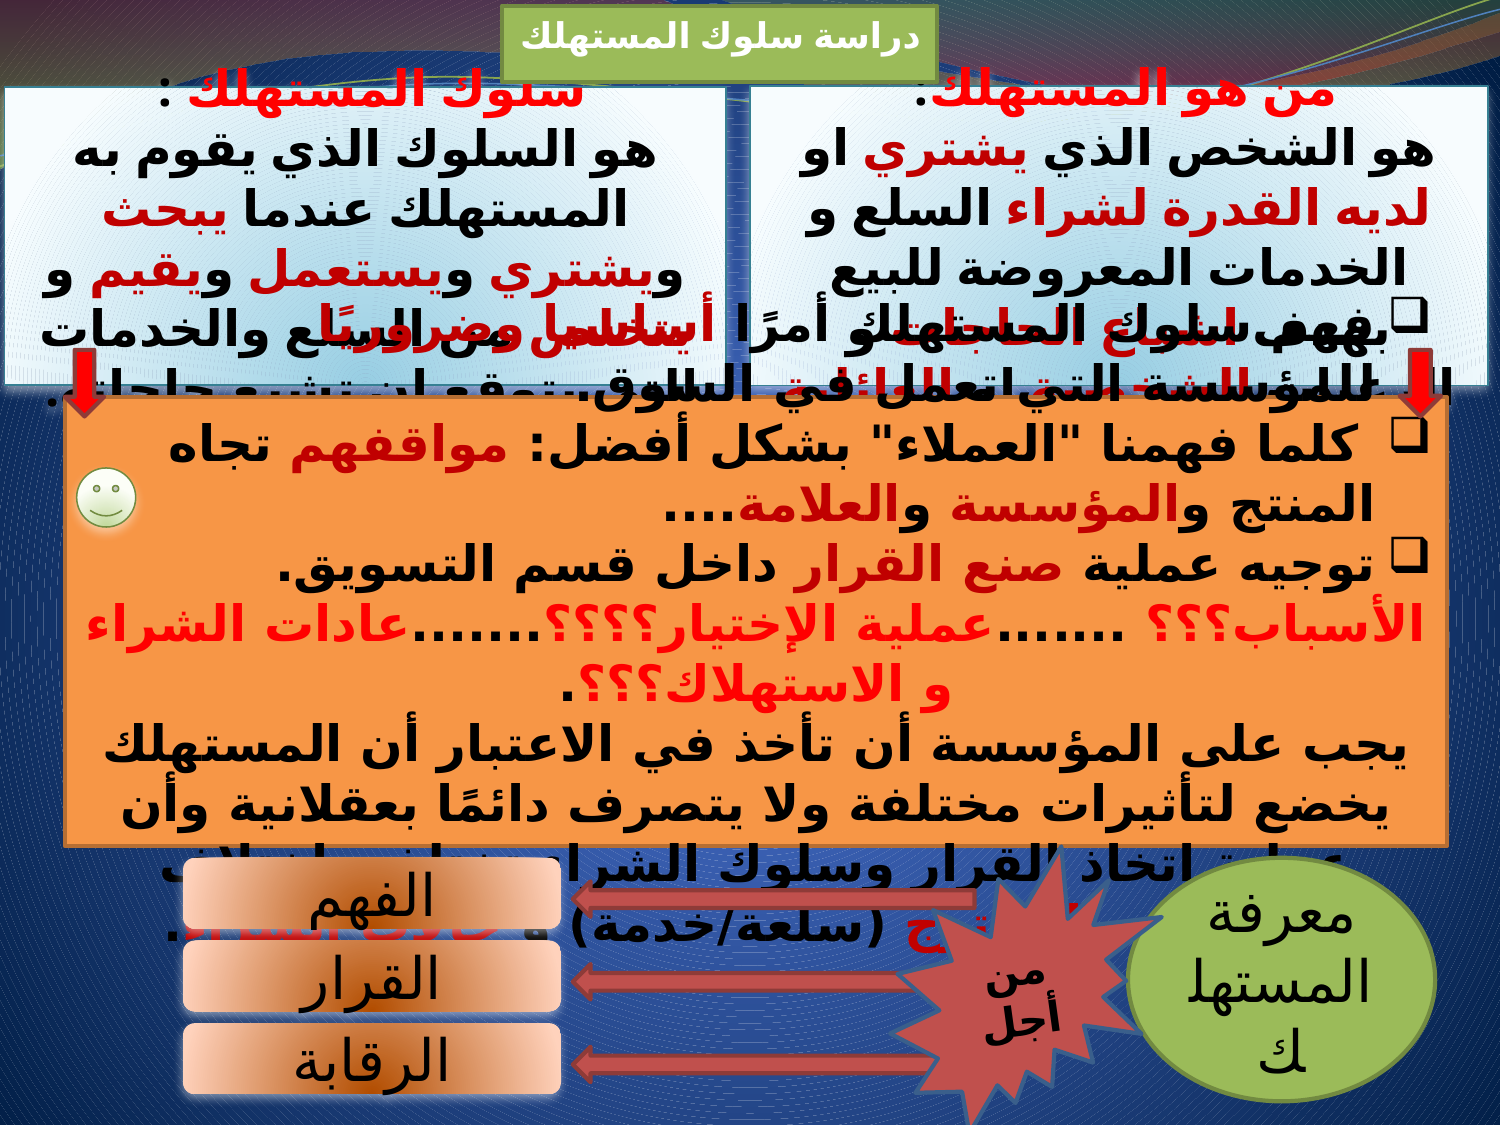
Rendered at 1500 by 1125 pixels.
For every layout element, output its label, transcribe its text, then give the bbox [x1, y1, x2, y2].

text_box سلوك المستهلك : هو السلوك الذي يقوم به المستهلك عندما يبحث ويشتري ويستعمل ويقيم و يتخلص من السلع والخدمات التي يتوقع ان تشبع حاجاته. [4, 86, 727, 386]
text_box من هو المستهلك: هو الشخص الذي يشتري او لديه القدرة لشراء السلع و الخدمات المعروضة للبيع بهدف اشباع الحاجات و الرغبات الشخصية او العائلية [749, 85, 1489, 386]
text_box [570, 879, 977, 919]
text_box [1397, 347, 1443, 419]
text_box من أجل [888, 844, 1164, 1125]
text_box [75, 467, 137, 528]
text_box القرار [183, 940, 562, 1012]
text_box [62, 347, 107, 419]
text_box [70, 471, 143, 539]
text_box معرفة المستهلك [1125, 855, 1438, 1104]
text_box [570, 962, 915, 1002]
text_box دراسة سلوك المستهلك [500, 4, 939, 84]
text_box [570, 1044, 934, 1085]
text_box الفهم [183, 857, 562, 929]
text_box الرقابة [183, 1023, 562, 1094]
text_box فهم سلوك المستهلك أمرًا أساسيا وضروريًا للمؤسسة التي تعمل في السوق. كلما فهمنا "العملاء" بشكل أفضل: مواقفهم تجاه المنتج والمؤسسة والعلامة.... توجيه عملية صنع القرار داخل قسم التسويق. الأسباب؟؟؟ .......عملية الإختيار؟؟؟؟.......عادات الشراء و الاستهلاك؟؟؟. يجب على المؤسسة أن تأخذ في الاعتبار أن المستهلك يخضع لتأثيرات مختلفة ولا يتصرف دائمًا بعقلانية وأن عملية اتخاذ القرار وسلوك الشراء تختلف باختلاف المشتري والمنتوج (سلعة/خدمة) و حالات الشراء. [63, 395, 1449, 848]
